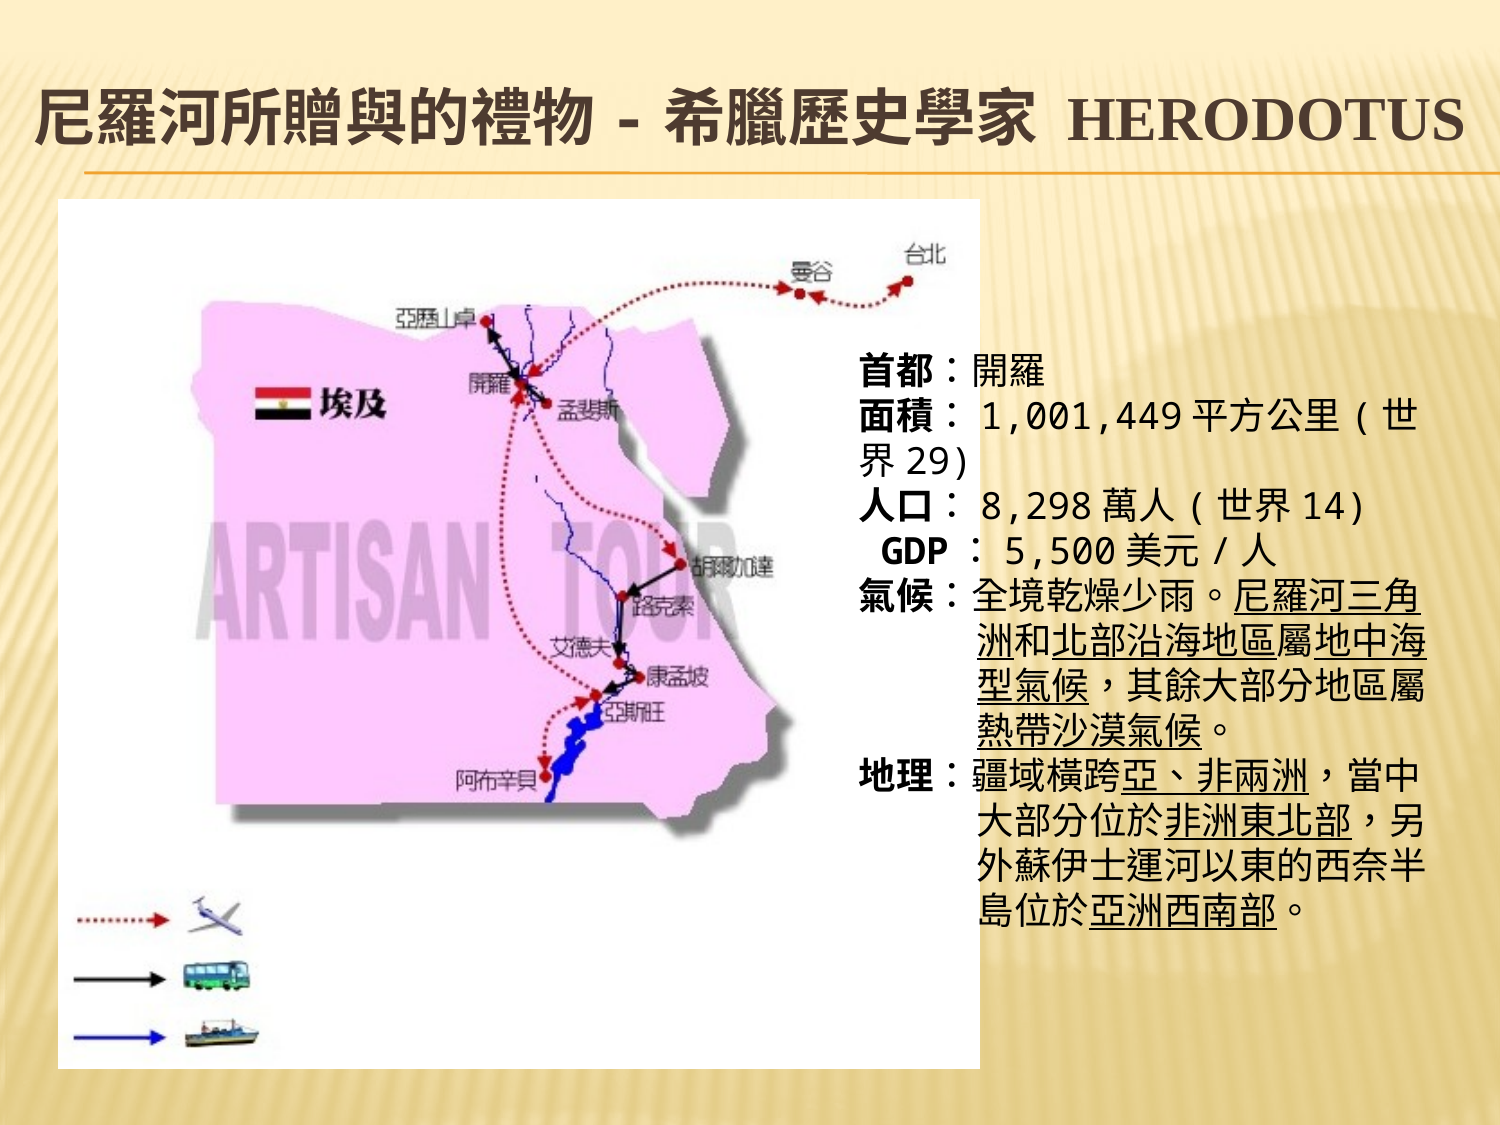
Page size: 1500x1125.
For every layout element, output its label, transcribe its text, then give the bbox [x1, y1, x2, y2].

title 尼羅河所贈與的禮物-希臘歷史學家 Herodotus [0, 46, 1500, 185]
picture [58, 198, 980, 1069]
text_box 首都：開羅 面積：1,001,449平方公里(世界29) 人口：8,298萬人(世界14) GDP：5,500美元/人 氣候：全境乾燥少雨。尼羅河三角洲和北部沿海地區屬地中海型氣候，其餘大部分地區屬熱帶沙漠氣候。 地理：疆域橫跨亞、非兩洲，當中大部分位於非洲東北部，另外蘇伊士運河以東的西奈半島位於亞洲西南部。 [986, 339, 1465, 940]
